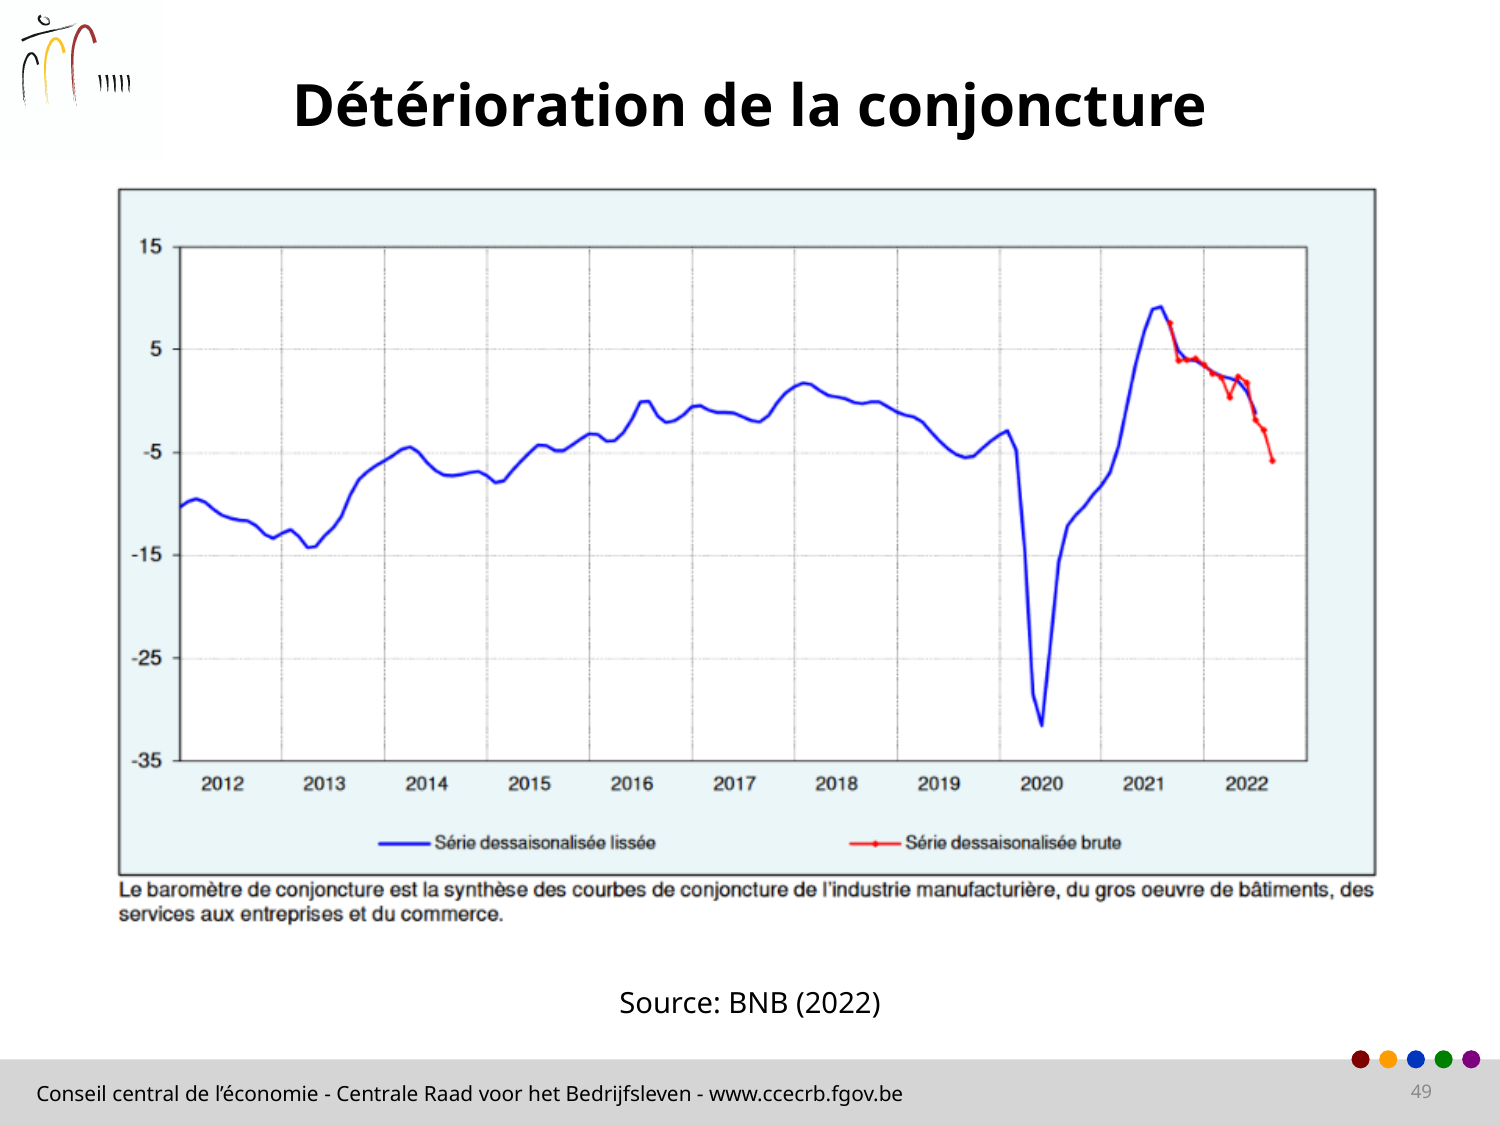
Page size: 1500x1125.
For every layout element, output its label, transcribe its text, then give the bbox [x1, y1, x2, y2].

slide_number 49 [1273, 1071, 1448, 1115]
picture [0, 0, 164, 162]
picture [109, 178, 1391, 934]
text_box Source: BNB (2022) [604, 976, 896, 1027]
title Détérioration de la conjoncture [157, 59, 1343, 156]
